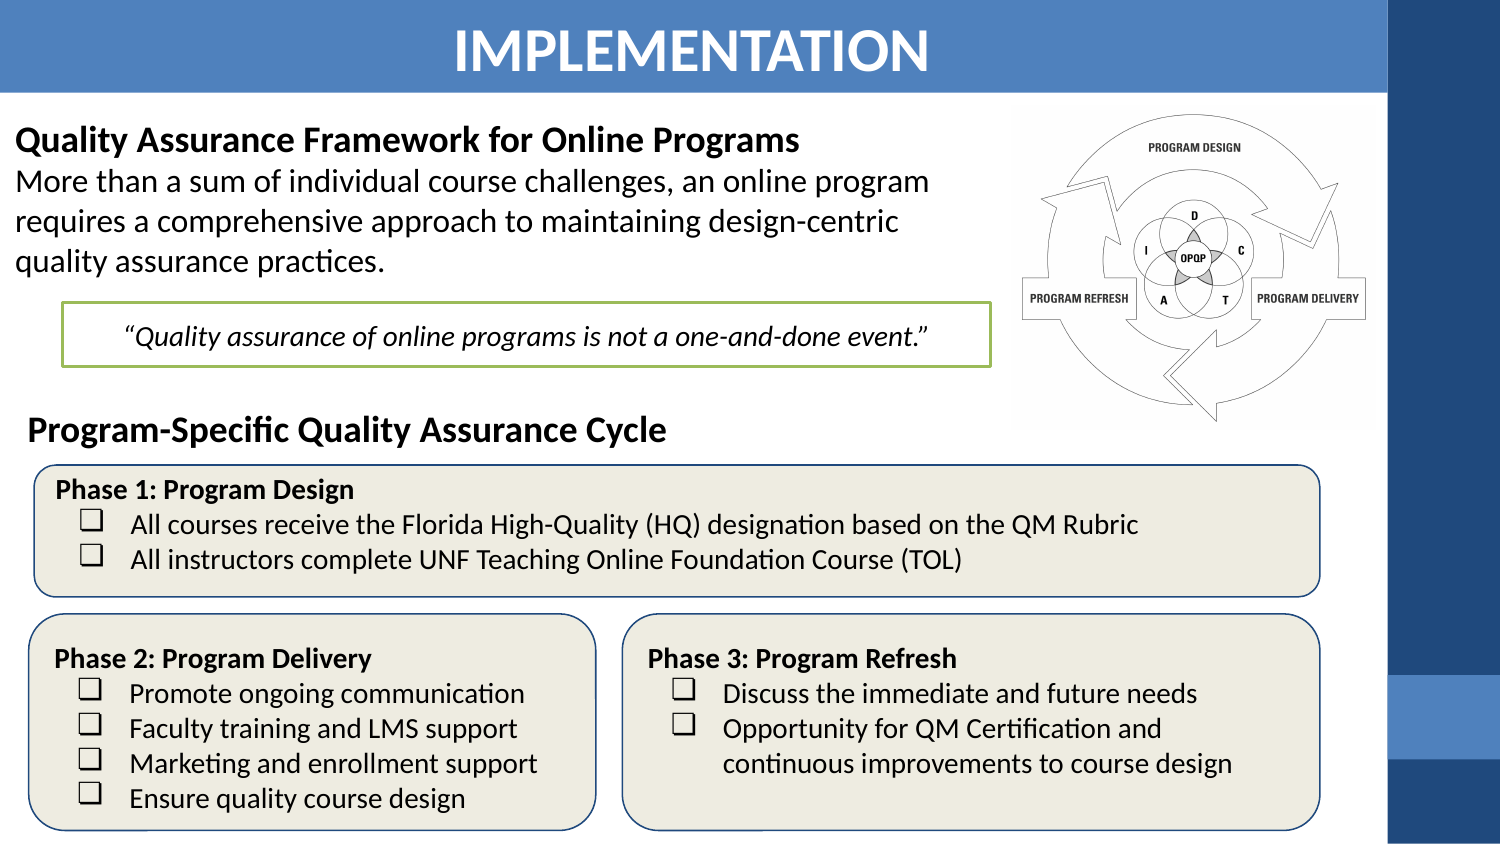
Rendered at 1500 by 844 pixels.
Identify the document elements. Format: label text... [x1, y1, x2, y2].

text_box Program-Specific Quality Assurance Cycle [12, 390, 701, 466]
text_box “Quality assurance of online programs is not a one-and-done event.” [62, 302, 991, 367]
text_box Phase 3: Program Refresh Discuss the immediate and future needs Opportunity for QM Certification and continuous improvements to course design [622, 613, 1320, 831]
text_box Phase 2: Program Delivery Promote ongoing communication Faculty training and LMS support Marketing and enrollment support Ensure quality course design [28, 613, 596, 831]
text_box Phase 1: Program Design All courses receive the Florida High-Quality (HQ) designation based on the QM Rubric All instructors complete UNF Teaching Online Foundation Course (TOL) [34, 465, 1320, 597]
text_box IMPLEMENTATION [0, 0, 1388, 93]
picture [1011, 105, 1376, 431]
text_box Quality Assurance Framework for Online Programs More than a sum of individual course challenges, an online program requires a comprehensive approach to maintaining design-centric quality assurance practices. [0, 92, 984, 295]
